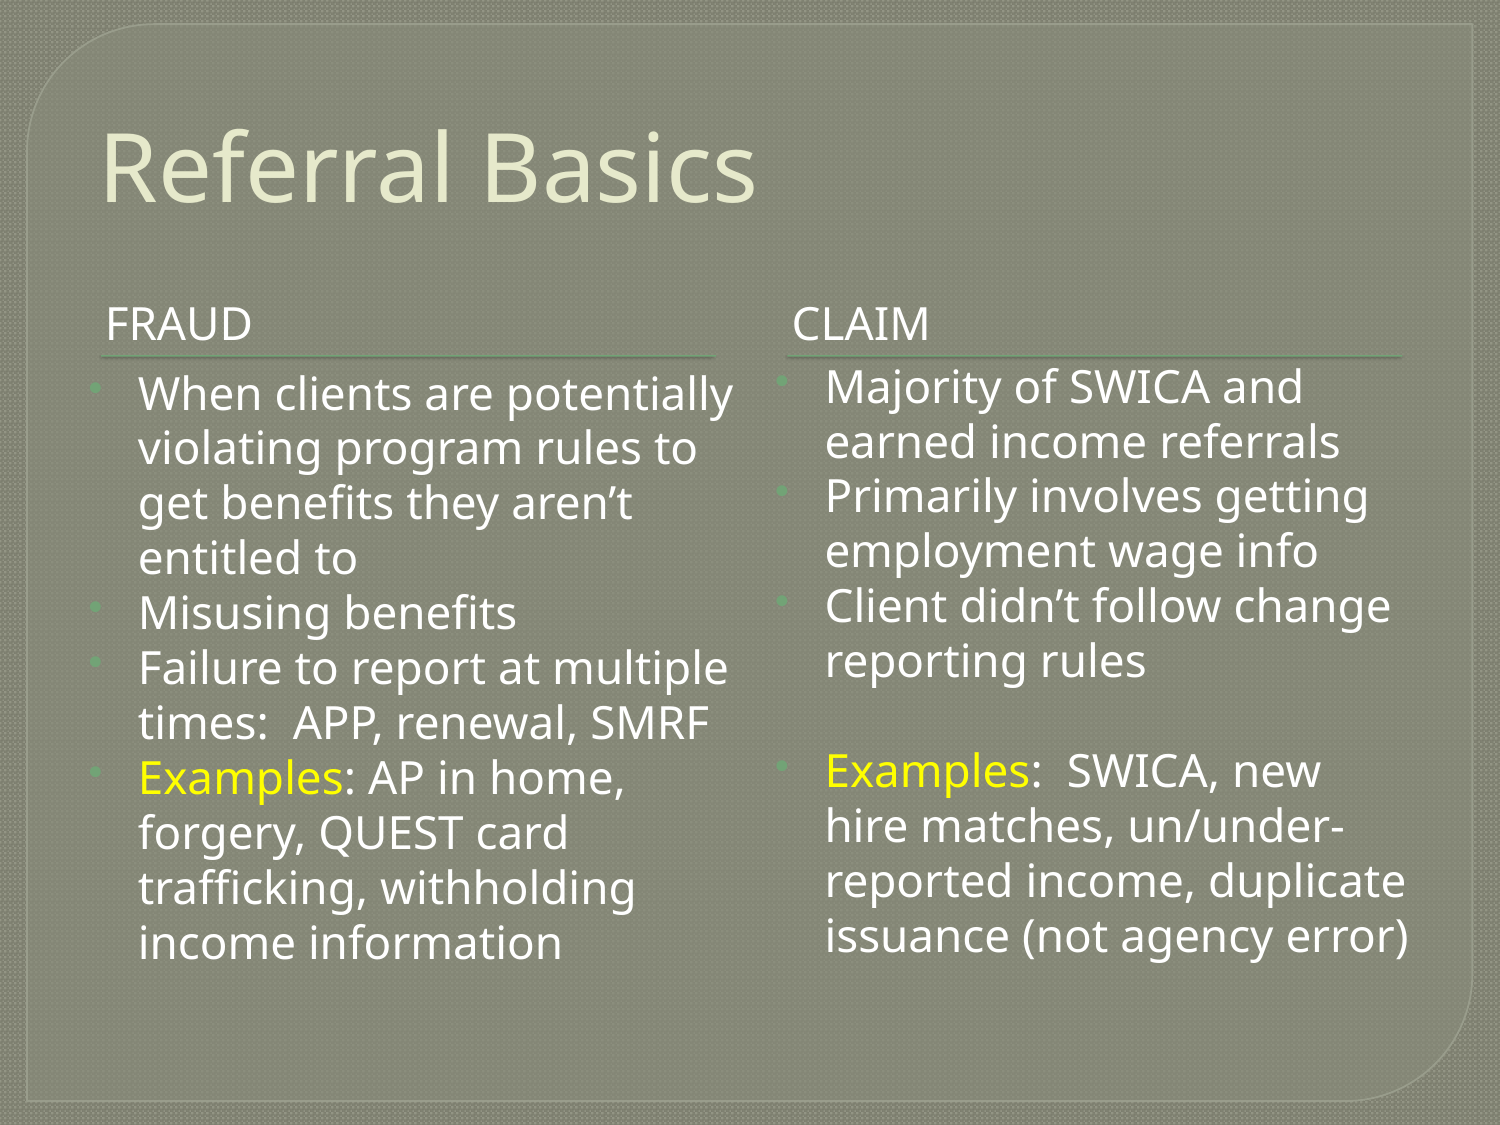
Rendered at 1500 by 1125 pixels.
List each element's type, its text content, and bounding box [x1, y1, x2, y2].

title Referral Basics [75, 41, 1425, 229]
list When clients are potentially violating program rules to get benefits they aren’t entitled to Misusing benefits Failure to report at multiple times: APP, renewal, SMRF Examples: AP in home, forgery, QUEST card trafficking, withholding income information [75, 356, 750, 1088]
list Majority of SWICA and earned income referrals Primarily involves getting employment wage info Client didn’t follow change reporting rules Examples: SWICA, new hire matches, un/under-reported income, duplicate issuance (not agency error) [761, 350, 1425, 1035]
list FRAUD [75, 251, 738, 356]
list CLAIM [761, 251, 1425, 350]
